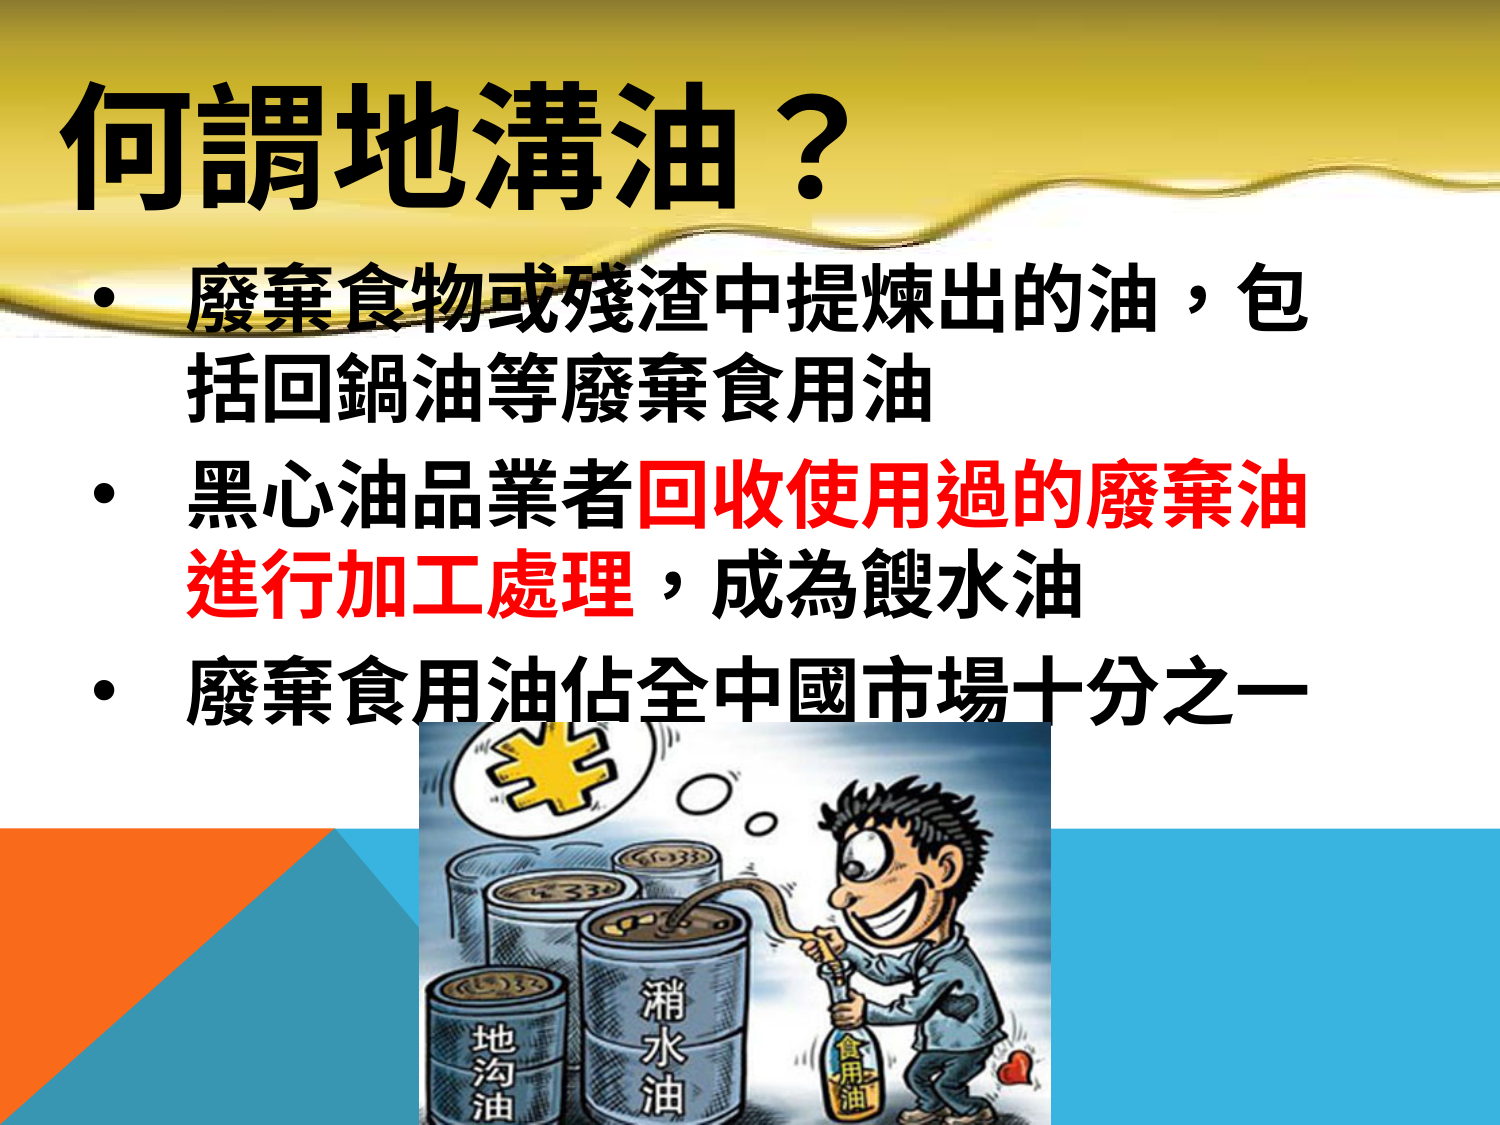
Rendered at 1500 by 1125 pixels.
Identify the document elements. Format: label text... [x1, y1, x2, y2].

picture [0, 0, 1500, 339]
picture [418, 722, 1051, 1125]
list 廢棄食物或殘渣中提煉出的油，包括回鍋油等廢棄食用油 黑心油品業者回收使用過的廢棄油進行加工處理，成為餿水油 廢棄食用油佔全中國市場十分之一 [76, 348, 1388, 831]
